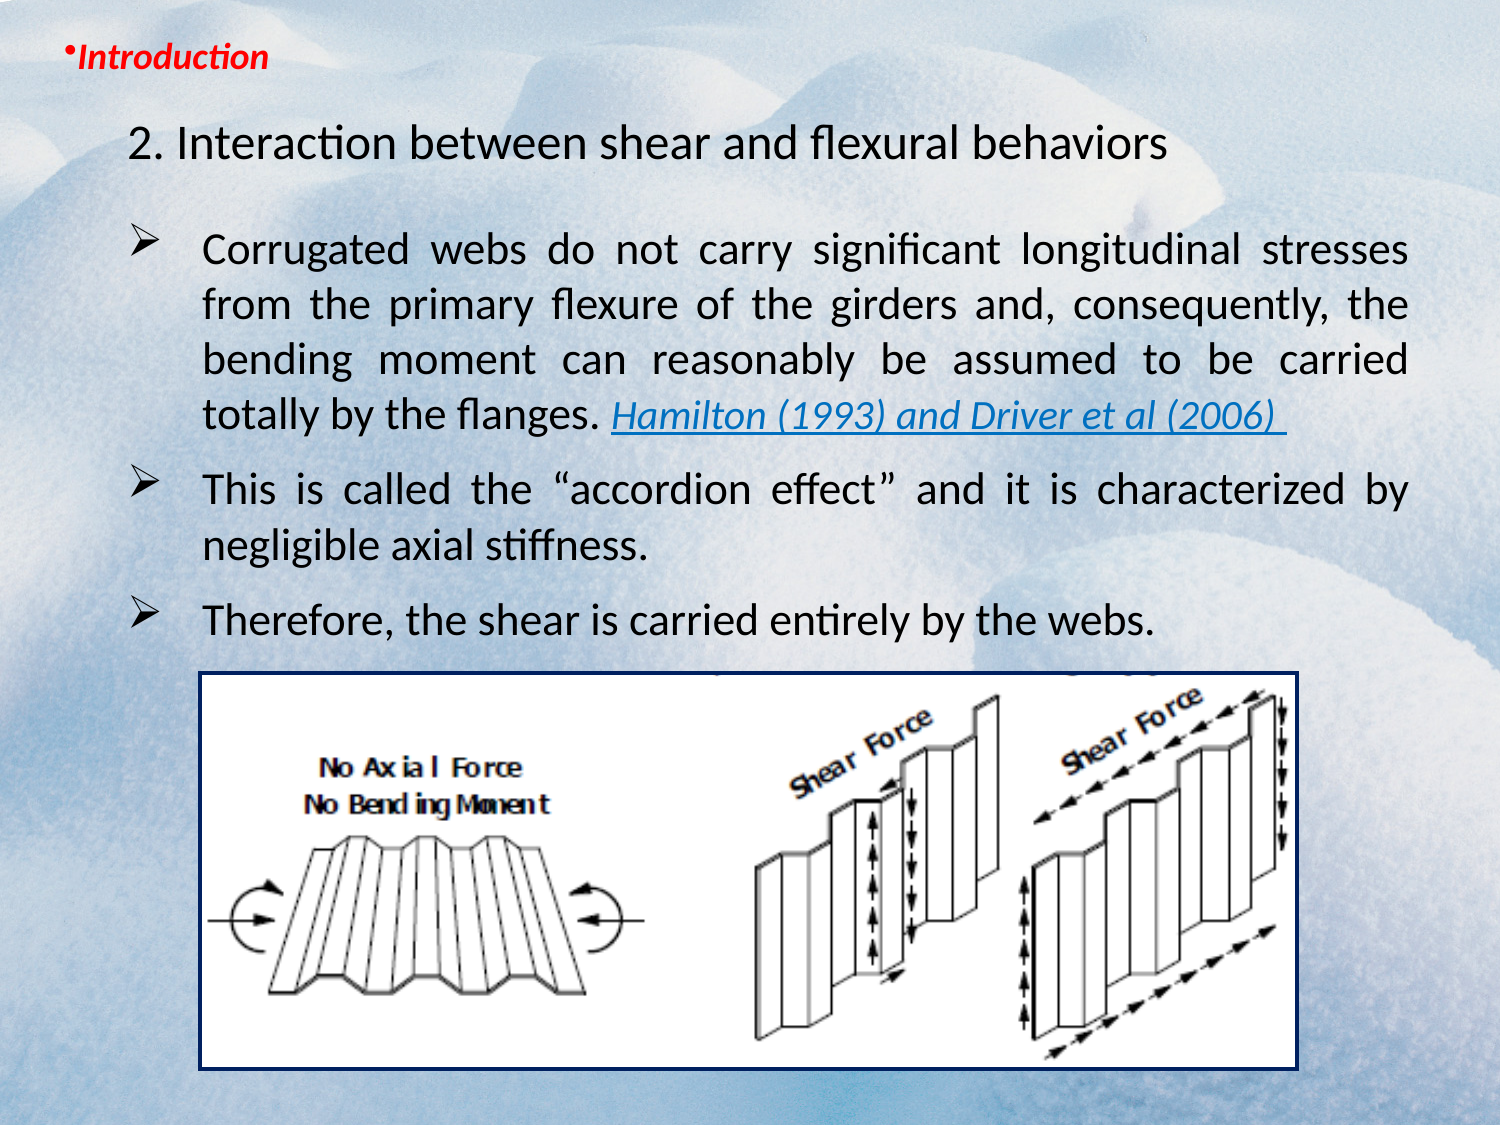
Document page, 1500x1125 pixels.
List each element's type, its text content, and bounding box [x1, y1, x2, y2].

text_box 2. Interaction between shear and flexural behaviors [112, 101, 1353, 191]
picture [0, 0, 1500, 1125]
text_box Introduction [49, 24, 285, 85]
text_box Corrugated webs do not carry significant longitudinal stresses from the primary flexure of the girders and, consequently, the bending moment can reasonably be assumed to be carried totally by the flanges. Hamilton (1993) and Driver et al (2006) This is called the “accordion effect” and it is characterized by negligible axial stiffness. Therefore, the shear is carried entirely by the webs. [112, 210, 1425, 500]
